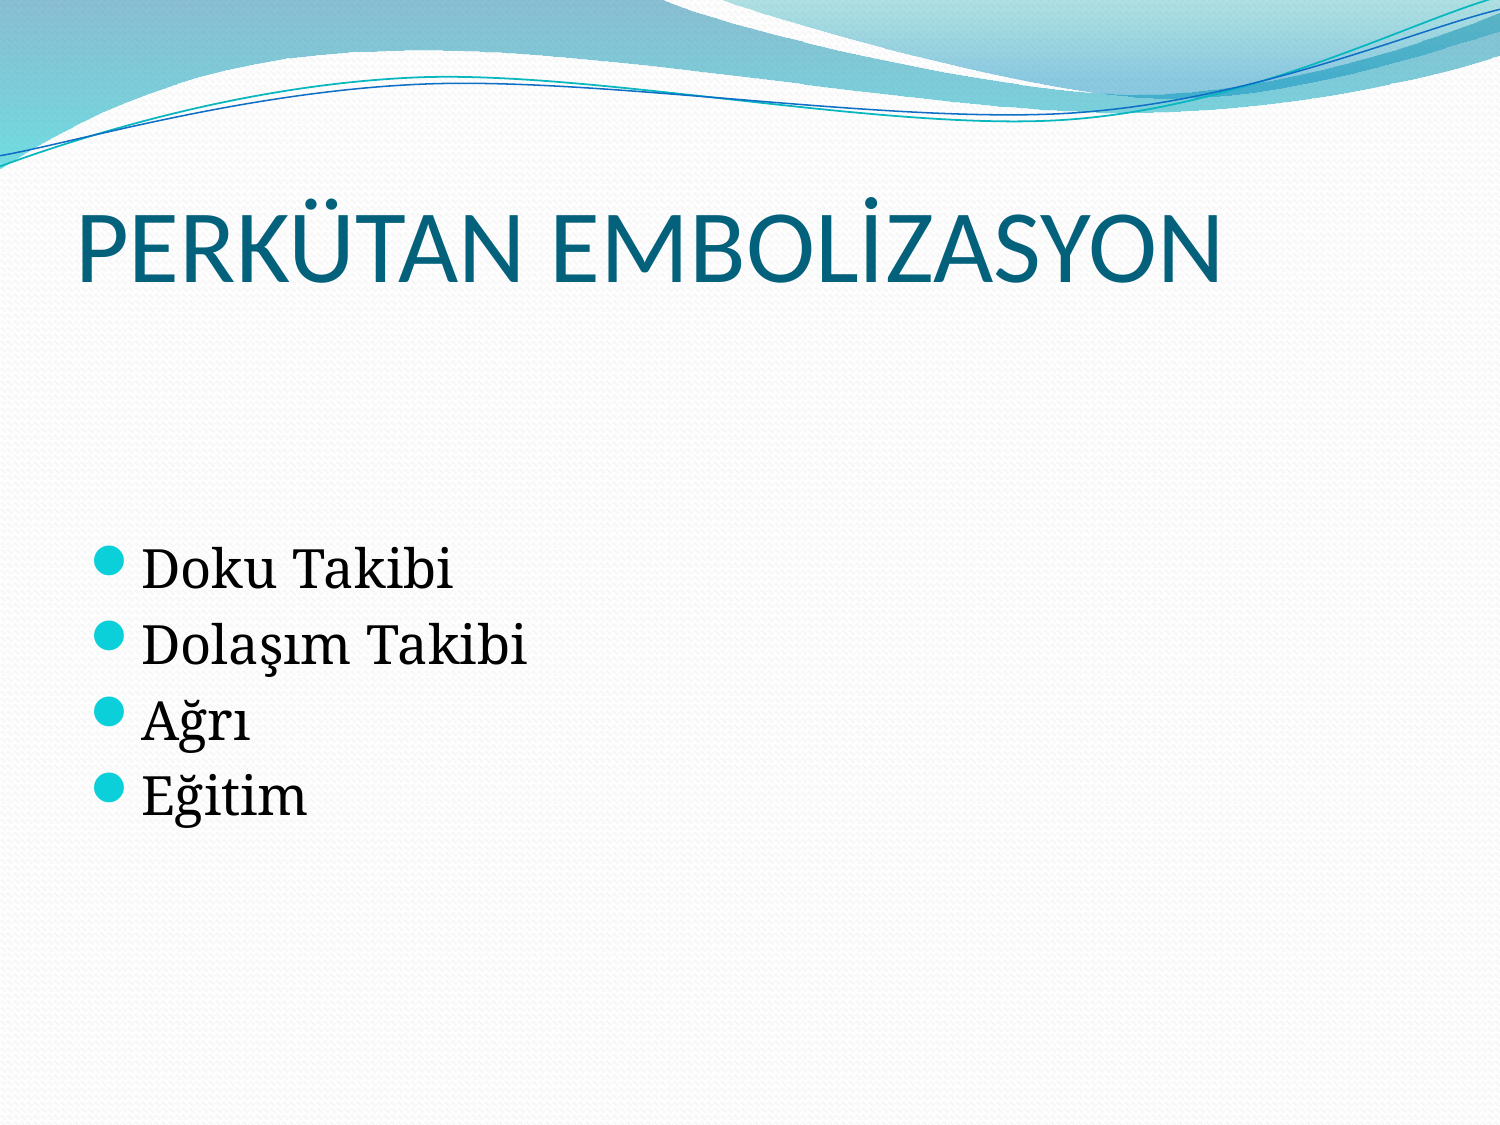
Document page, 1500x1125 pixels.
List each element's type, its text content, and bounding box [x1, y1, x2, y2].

list Doku Takibi Dolaşım Takibi Ağrı Eğitim [75, 527, 1425, 1038]
title PERKÜTAN EMBOLİZASYON [75, 115, 1425, 303]
